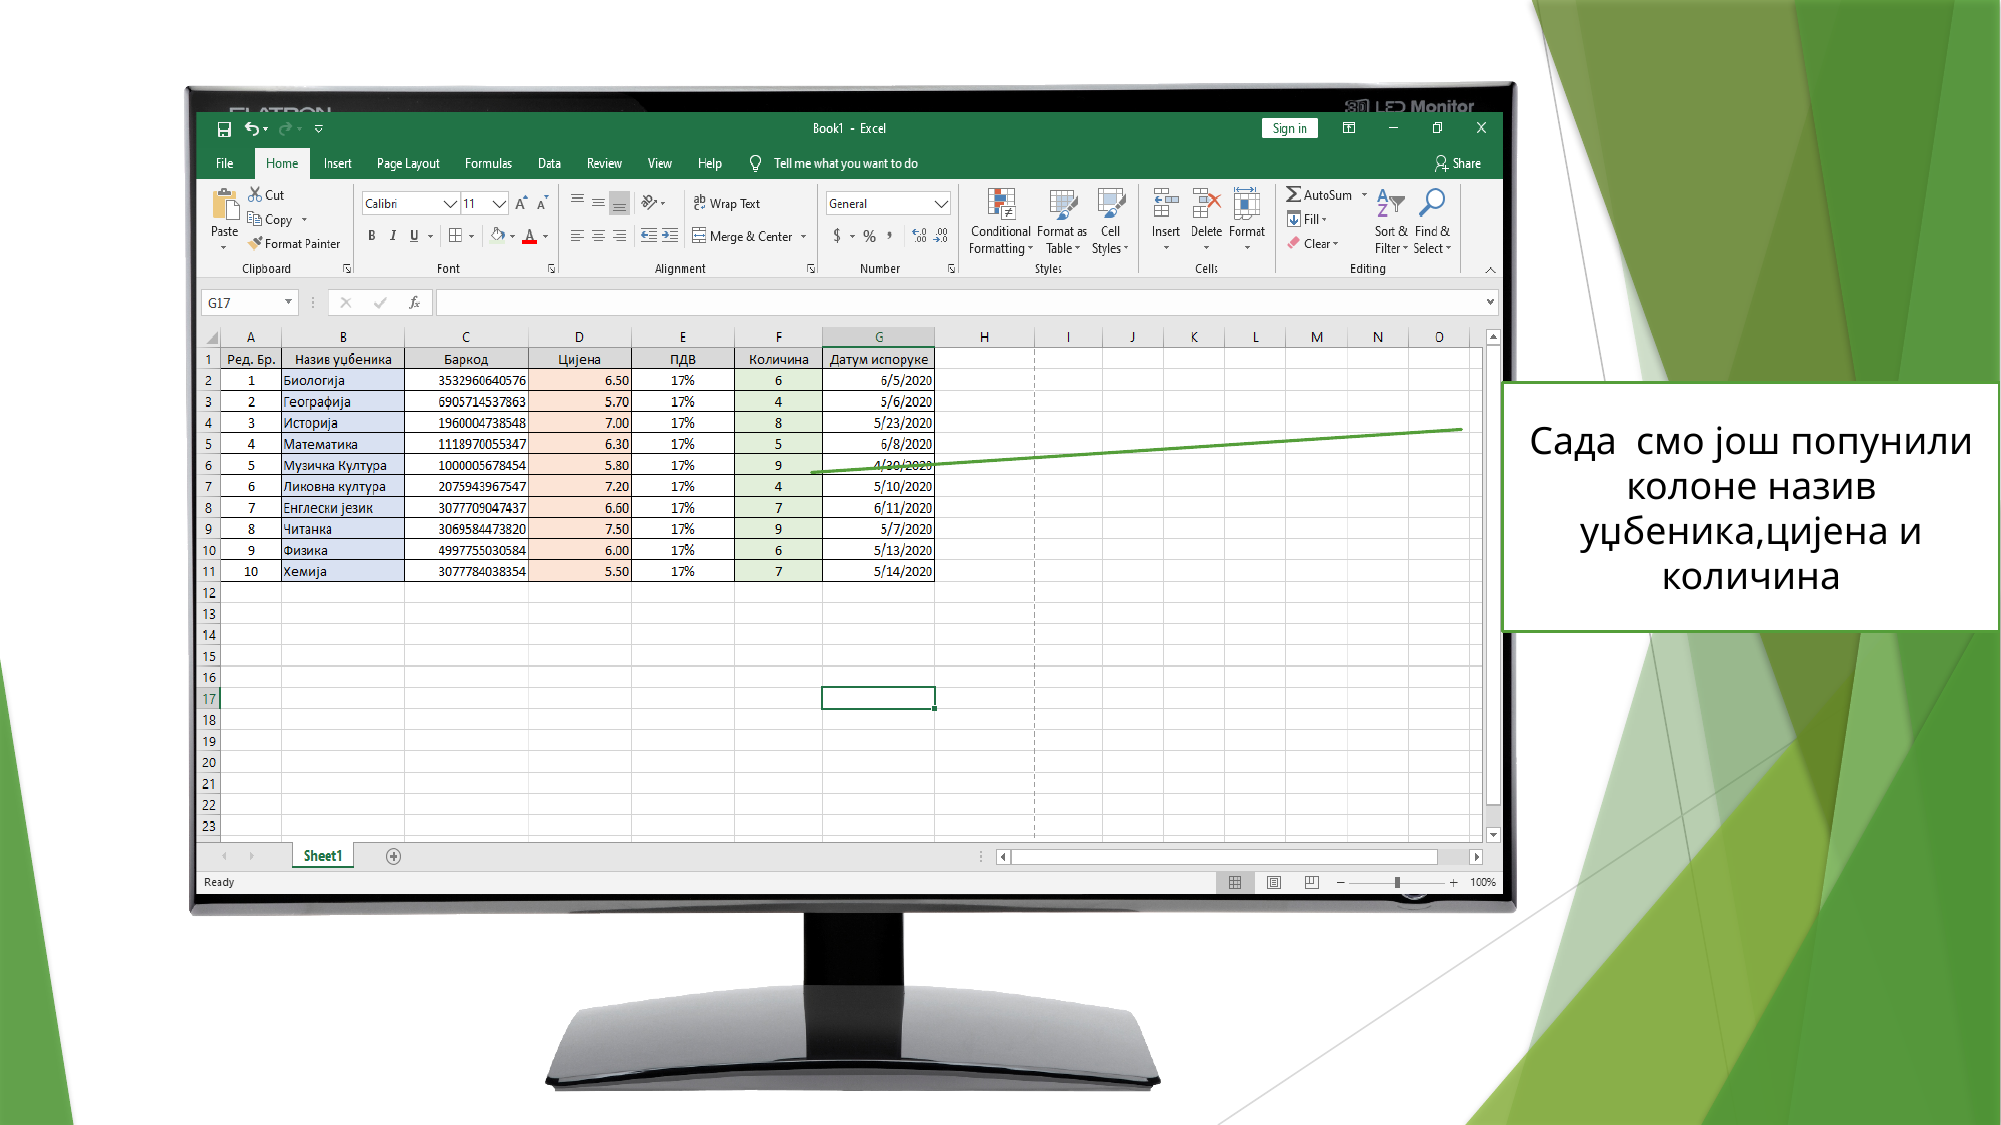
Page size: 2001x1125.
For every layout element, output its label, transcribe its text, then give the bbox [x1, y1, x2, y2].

picture [0, 0, 1774, 1125]
text_box Сада смо још попунили колоне назив уџбеника,цијена и количина [1777, 381, 2000, 633]
